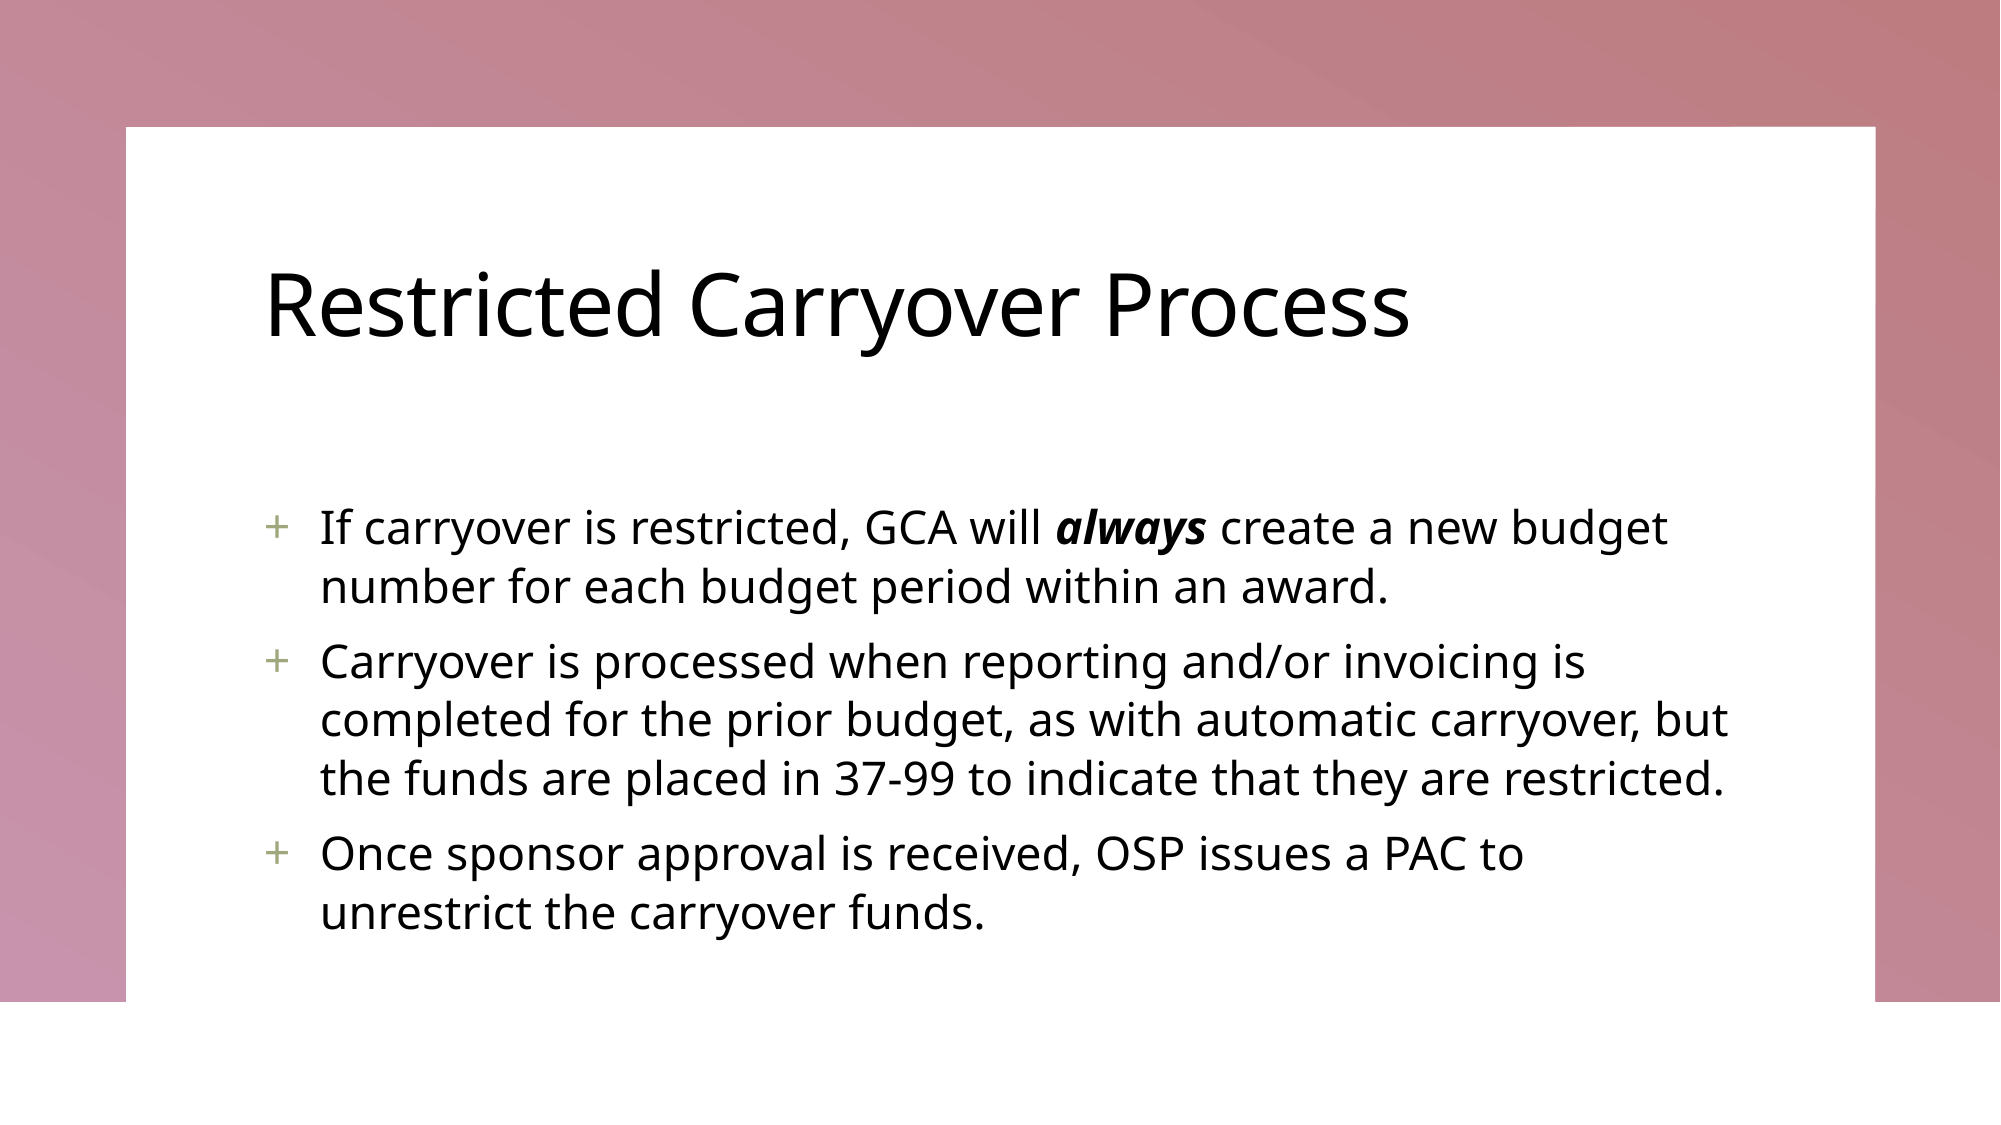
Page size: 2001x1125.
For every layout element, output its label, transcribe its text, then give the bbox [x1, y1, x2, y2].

title Restricted Carryover Process [248, 248, 1749, 470]
list If carryover is restricted, GCA will always create a new budget number for each budget period within an award. Carryover is processed when reporting and/or invoicing is completed for the prior budget, as with automatic carryover, but the funds are placed in 37-99 to indicate that they are restricted. Once sponsor approval is received, OSP issues a PAC to unrestrict the carryover funds. [248, 487, 1749, 1001]
